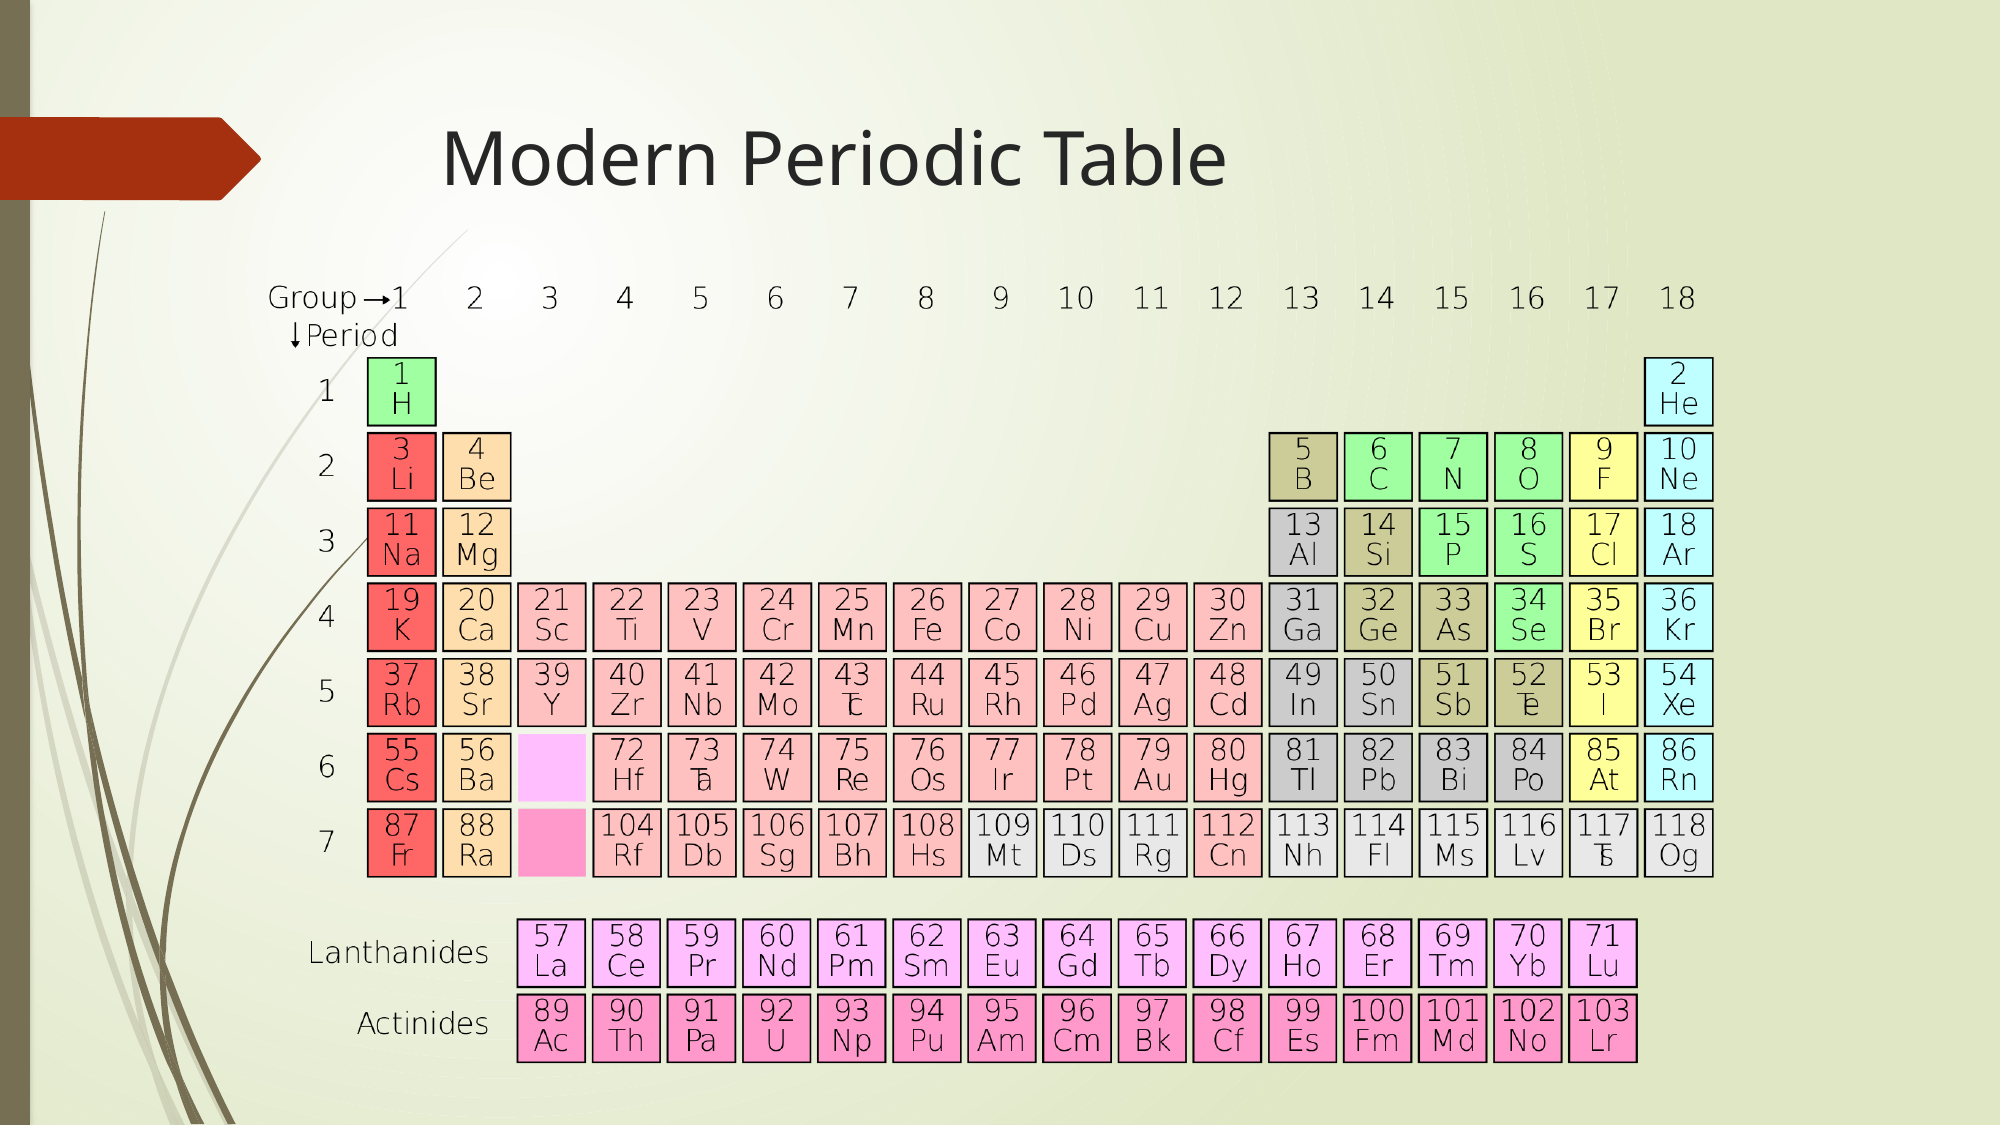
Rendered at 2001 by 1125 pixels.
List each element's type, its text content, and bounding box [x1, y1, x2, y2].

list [260, 276, 1723, 1074]
title Modern Periodic Table [425, 102, 1888, 313]
